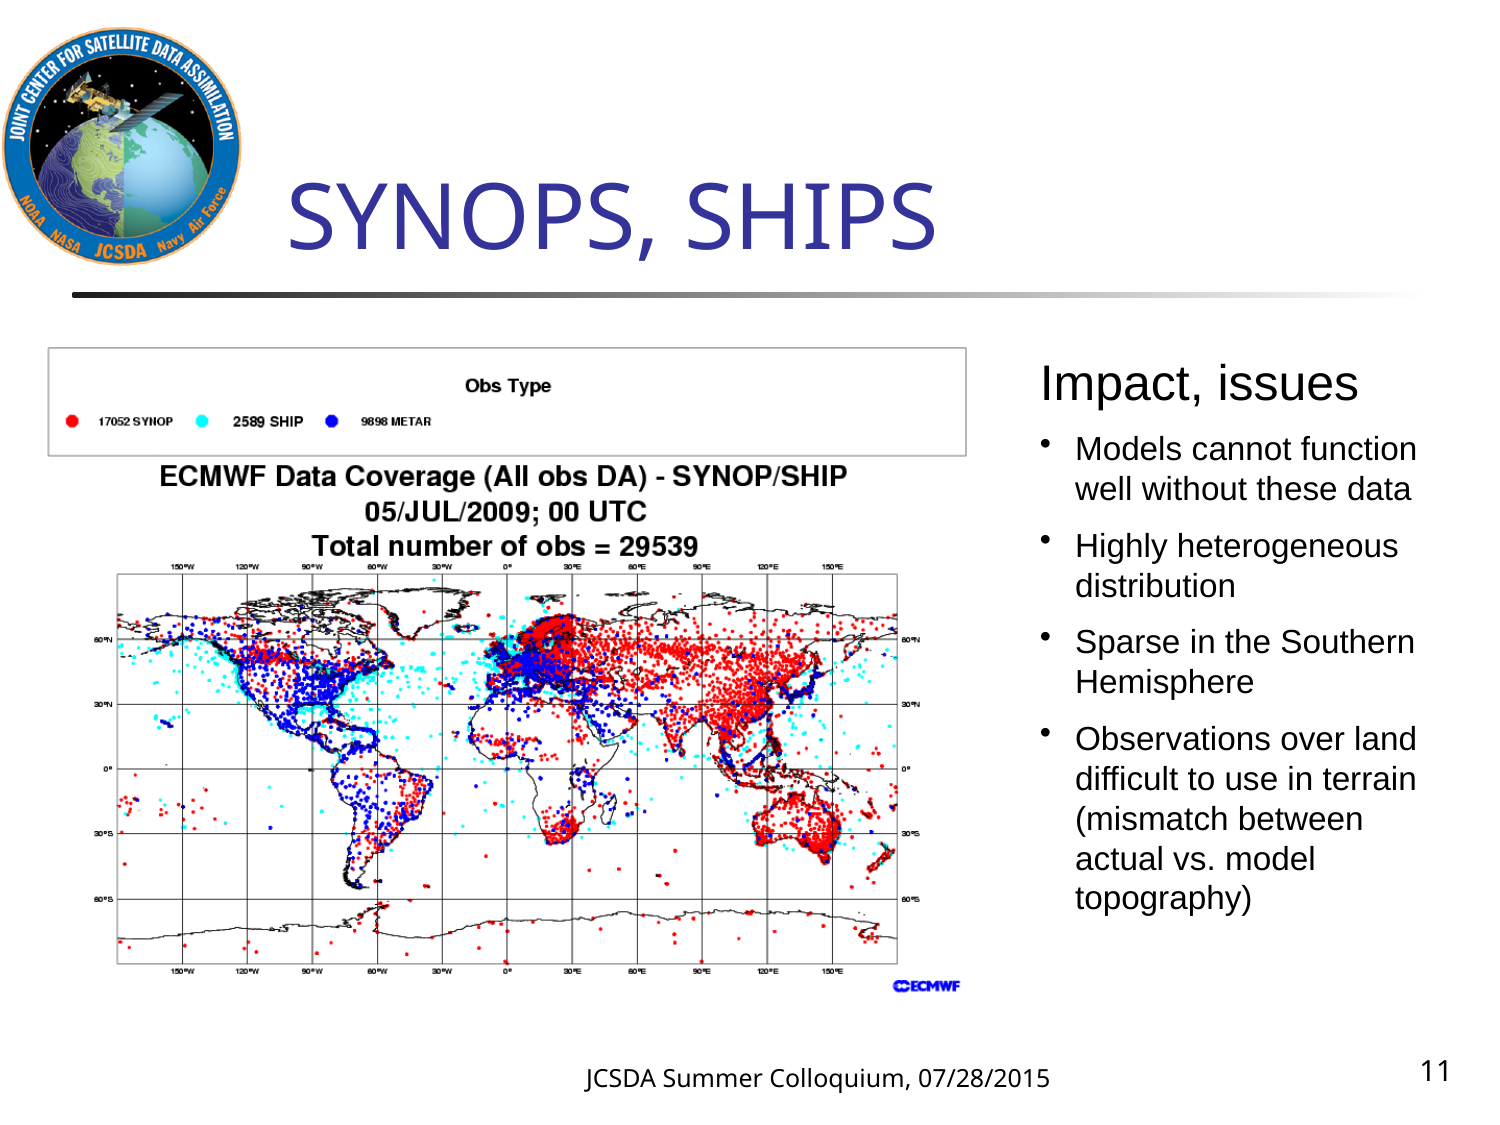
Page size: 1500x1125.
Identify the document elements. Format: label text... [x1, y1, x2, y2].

slide_number 11 [1154, 1023, 1468, 1100]
footer JCSDA Summer Colloquium, 07/28/2015 [487, 1024, 1151, 1101]
picture [37, 337, 977, 1004]
title SYNOPS, SHIPS [271, 34, 1500, 276]
picture [0, 24, 243, 268]
text_box Impact, issues Models cannot function well without these data Highly heterogeneous distribution Sparse in the Southern Hemisphere Observations over land difficult to use in terrain (mismatch between actual vs. model topography) [1025, 343, 1438, 981]
